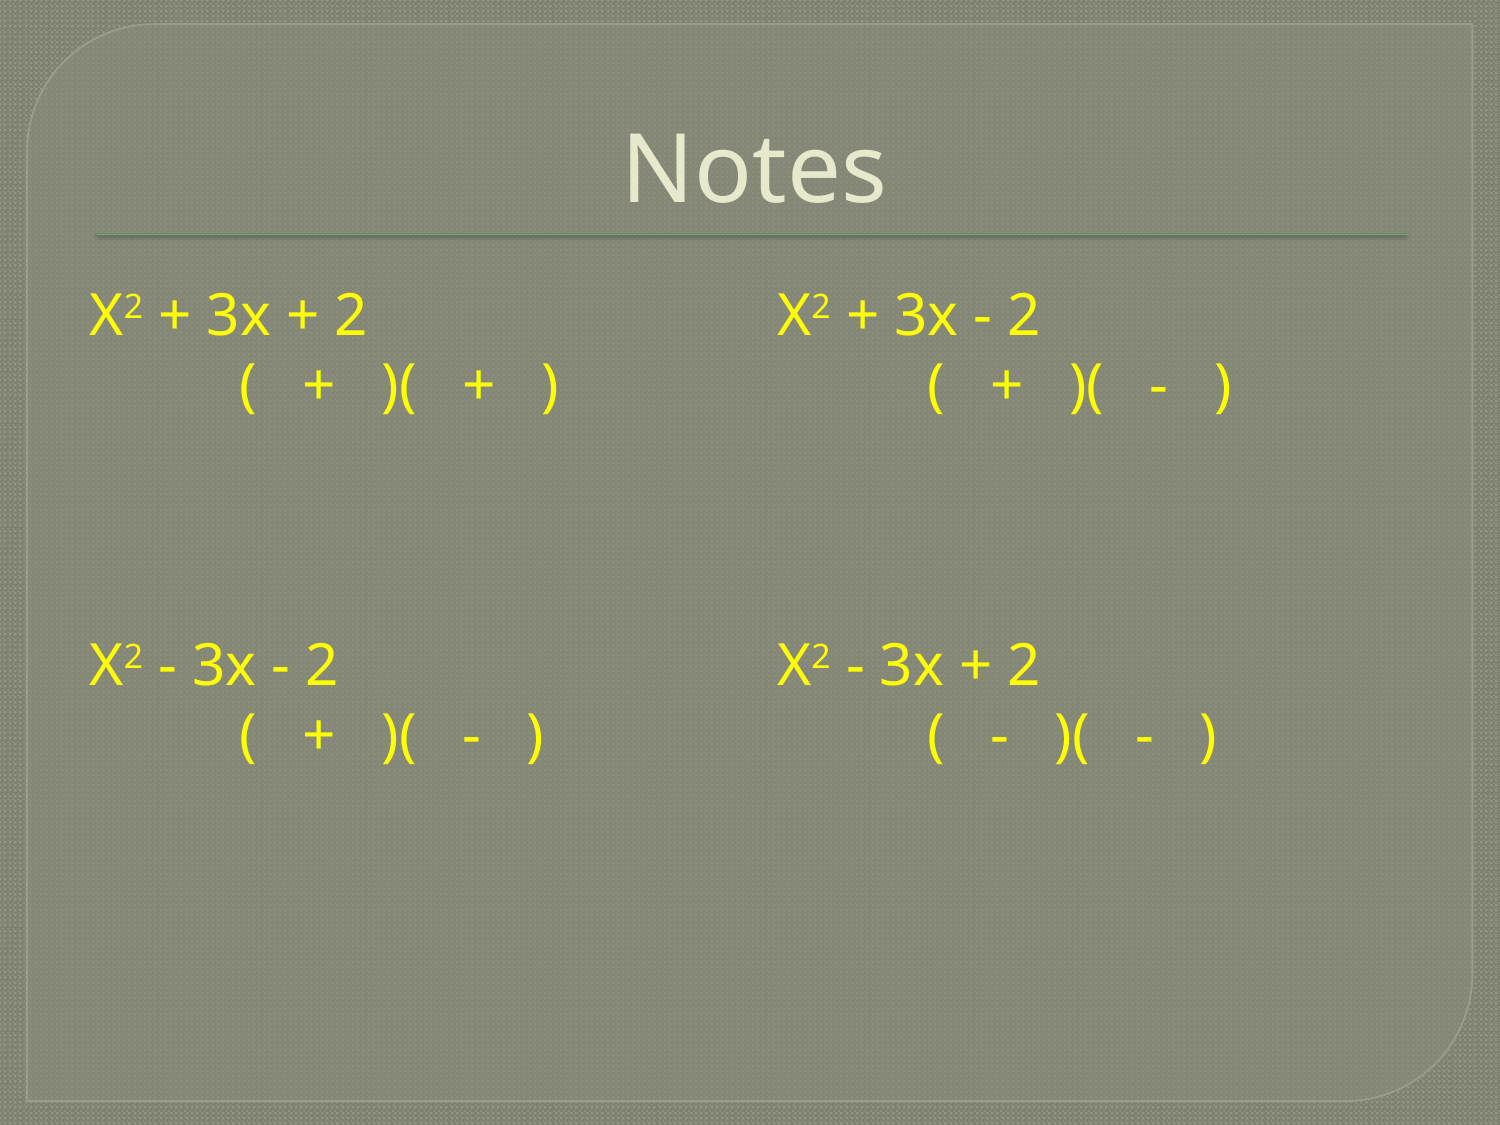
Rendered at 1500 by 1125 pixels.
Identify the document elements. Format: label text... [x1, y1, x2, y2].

list X2 + 3x - 2 ( + )( - ) X2 - 3x + 2 ( - )( - ) [762, 270, 1425, 1013]
title Notes [75, 41, 1425, 230]
list X2 + 3x + 2 ( + )( + ) X2 - 3x - 2 ( + )( - ) [75, 270, 738, 1013]
